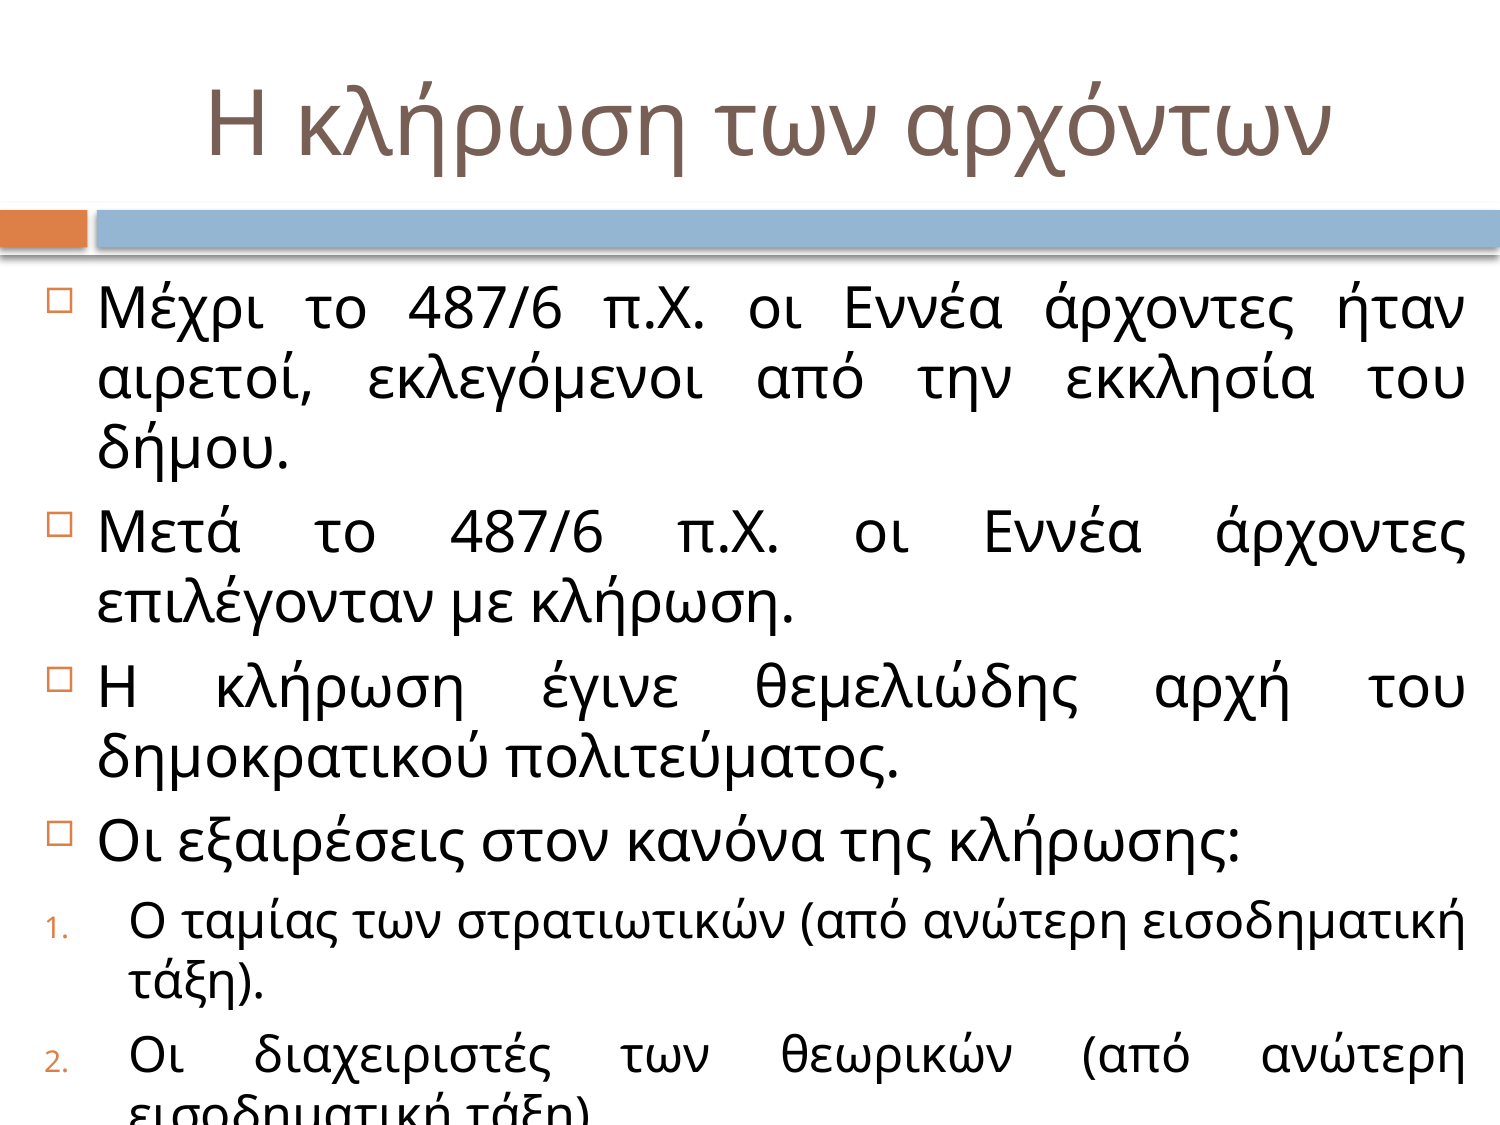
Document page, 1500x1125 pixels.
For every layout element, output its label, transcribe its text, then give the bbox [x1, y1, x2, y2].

list Μέχρι το 487/6 π.Χ. οι Εννέα άρχοντες ήταν αιρετοί, εκλεγόμενοι από την εκκλησία του δήμου. Μετά το 487/6 π.Χ. οι Εννέα άρχοντες επιλέγονταν με κλήρωση. Η κλήρωση έγινε θεμελιώδης αρχή του δημοκρατικού πολιτεύματος. Οι εξαιρέσεις στον κανόνα της κλήρωσης: Ο ταμίας των στρατιωτικών (από ανώτερη εισοδηματική τάξη). Οι διαχειριστές των θεωρικών (από ανώτερη εισοδηματική τάξη). Ο προϊστάμενος της ύδρευσης (4ετής θητεία). Οι στρατηγοί (αξίωμα που δημιουργήθηκε αργότερα). [29, 262, 1483, 1125]
title Η κλήρωση των αρχόντων [100, 37, 1438, 200]
